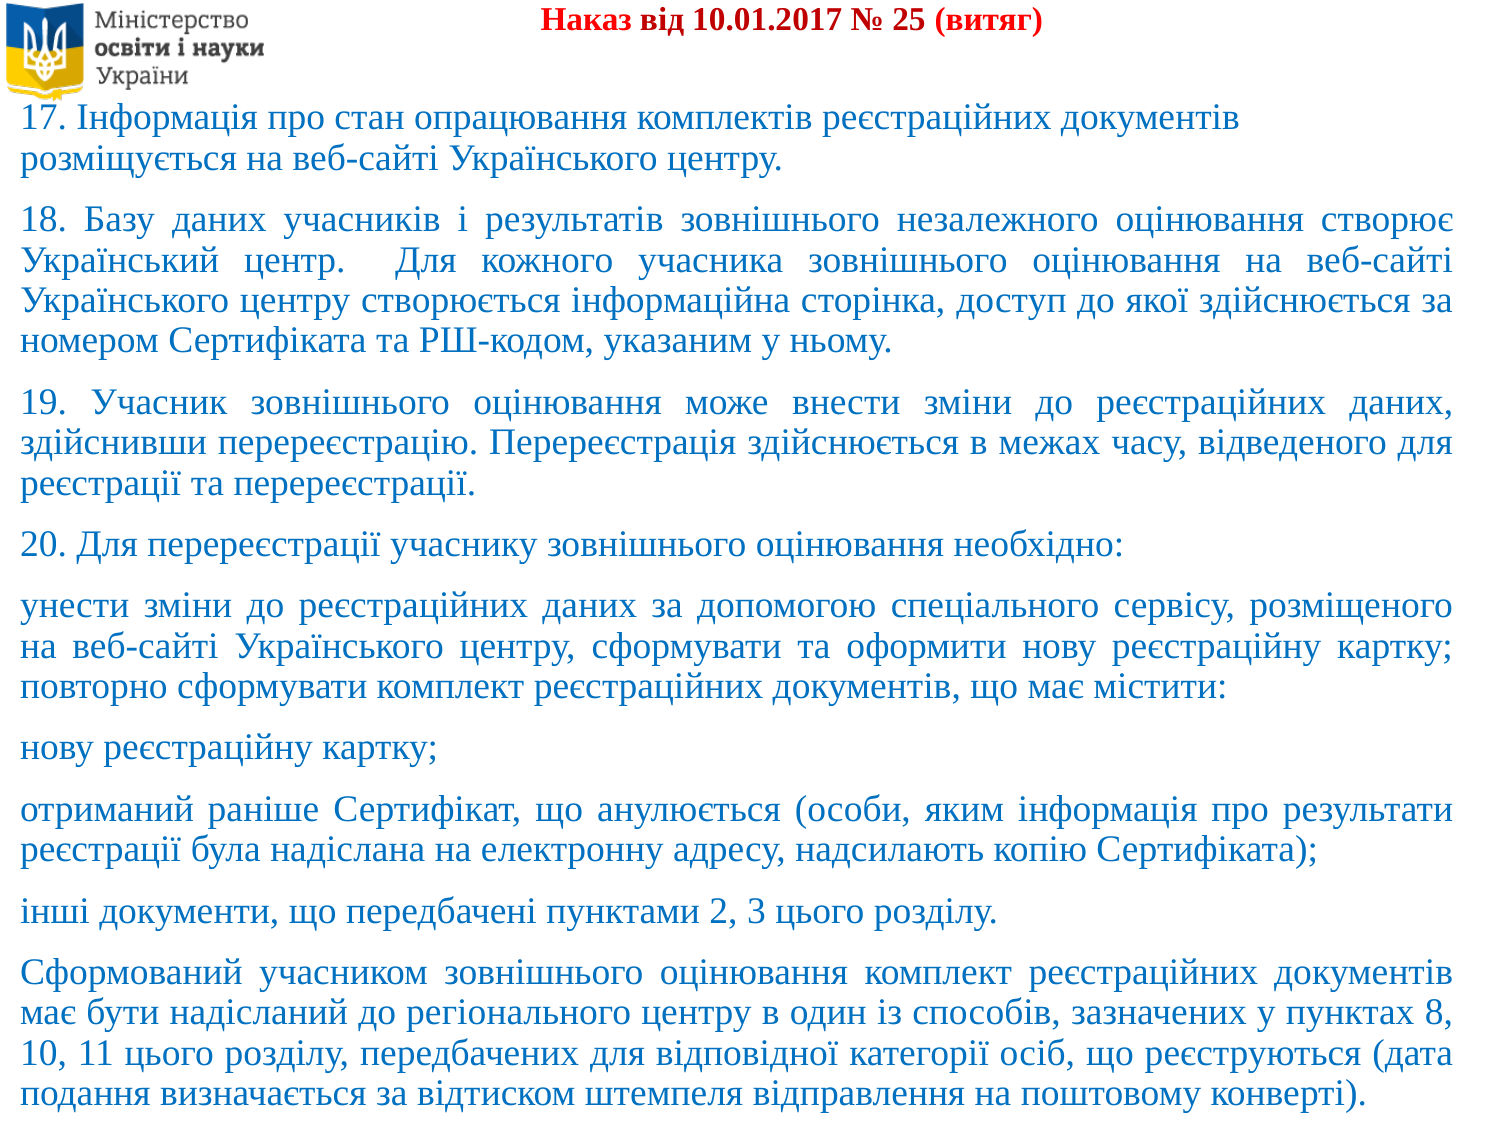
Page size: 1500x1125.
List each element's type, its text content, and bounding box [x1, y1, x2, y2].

picture [5, 0, 266, 118]
list 17. Інформація про стан опрацювання комплектів реєстраційних документів розміщується на веб-сайті Українського центру. 18. Базу даних учасників і результатів зовнішнього незалежного оцінювання створює Український центр. Для кожного учасника зовнішнього оцінювання на веб-сайті Українського центру створюється інформаційна сторінка, доступ до якої здійснюється за номером Сертифіката та РШ-кодом, указаним у ньому. 19. Учасник зовнішнього оцінювання може внести зміни до реєстраційних даних, здійснивши перереєстрацію. Перереєстрація здійснюється в межах часу, відведеного для реєстрації та перереєстрації. 20. Для перереєстрації учаснику зовнішнього оцінювання необхідно: унести зміни до реєстраційних даних за допомогою спеціального сервісу, розміщеного на веб-сайті Українського центру, сформувати та оформити нову реєстраційну картку; повторно сформувати комплект реєстраційних документів, що має містити: нову реєстраційну картку; отриманий раніше Сертифікат, що анулюється (особи, яким інформація про результати реєстрації була надіслана на електронну адресу, надсилають копію Сертифіката); інші документи, що передбачені пунктами 2, 3 цього розділу. Сформований учасником зовнішнього оцінювання комплект реєстраційних документів має бути надісланий до регіонального центру в один із способів, зазначених у пунктах 8, 10, 11 цього розділу, передбачених для відповідної категорії осіб, що реєструються (дата подання визначається за відтиском штемпеля відправлення на поштовому конверті). [5, 90, 1470, 1094]
title Наказ від 10.01.2017 № 25 (витяг) [525, 0, 1107, 90]
